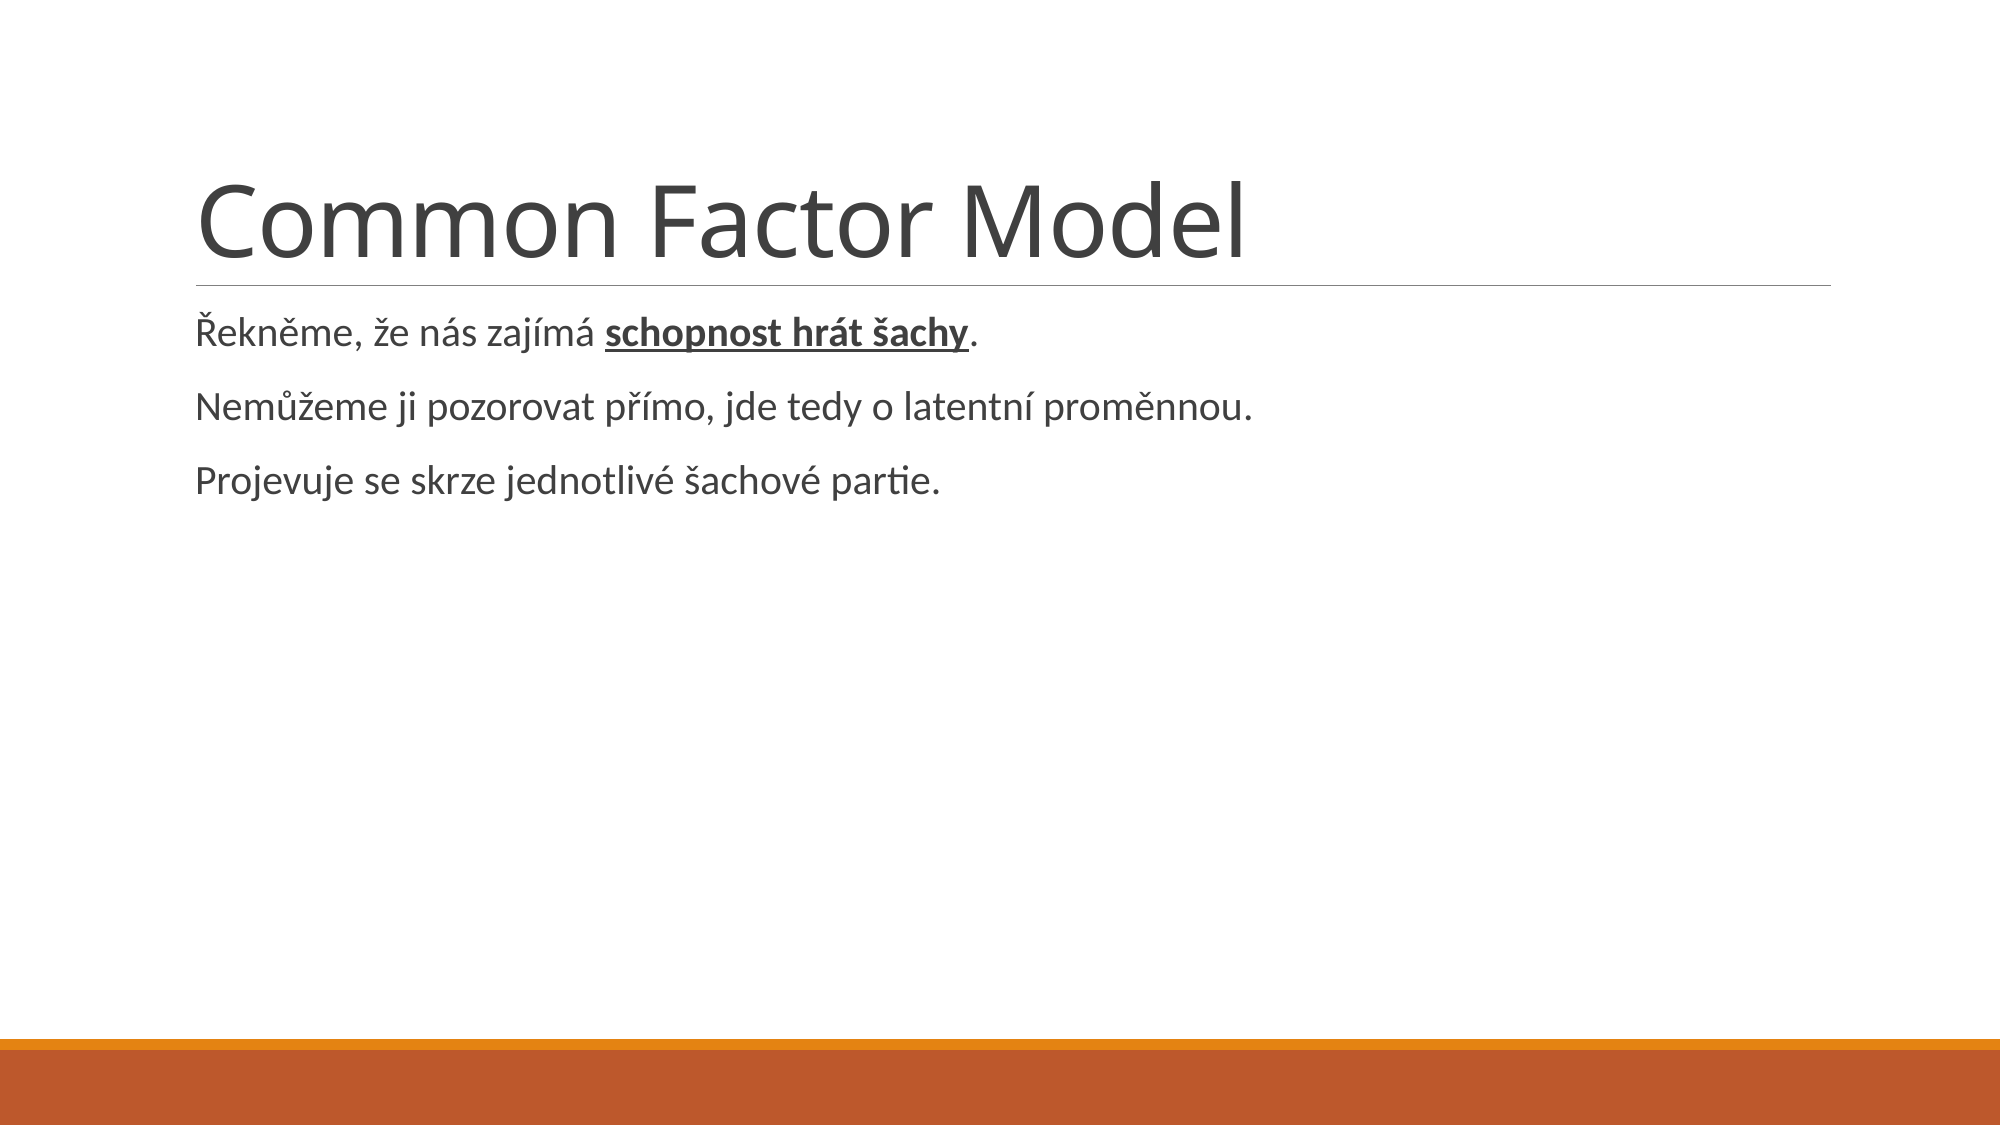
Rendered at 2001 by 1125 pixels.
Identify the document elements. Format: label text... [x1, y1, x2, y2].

list Řekněme, že nás zajímá schopnost hrát šachy. Nemůžeme ji pozorovat přímo, jde tedy o latentní proměnnou. Projevuje se skrze jednotlivé šachové partie. [180, 302, 1830, 963]
title Common Factor Model [180, 47, 1830, 285]
